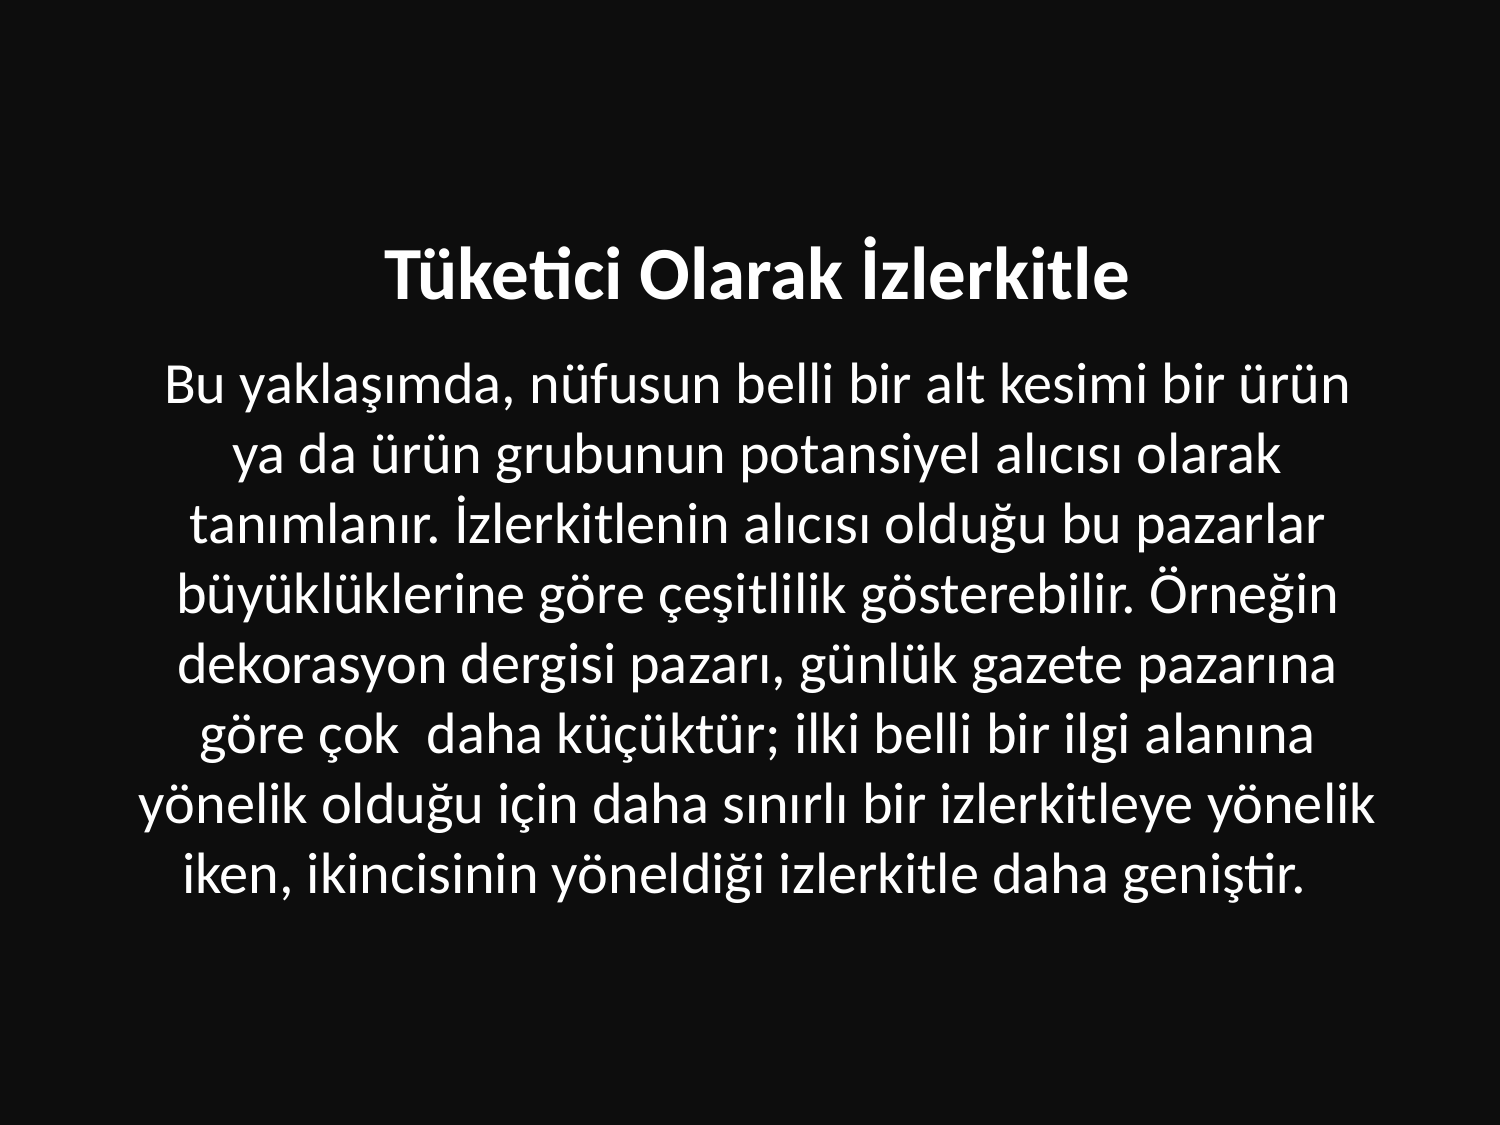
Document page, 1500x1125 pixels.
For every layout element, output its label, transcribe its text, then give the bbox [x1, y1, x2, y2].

text_box Tüketici Olarak İzlerkitle [369, 172, 1146, 323]
text_box Bu yaklaşımda, nüfusun belli bir alt kesimi bir ürün ya da ürün grubunun potansiyel alıcısı olarak tanımlanır. İzlerkitlenin alıcısı olduğu bu pazarlar büyüklüklerine göre çeşitlilik gösterebilir. Örneğin dekorasyon dergisi pazarı, günlük gazete pazarına göre çok daha küçüktür; ilki belli bir ilgi alanına yönelik olduğu için daha sınırlı bir izlerkitleye yönelik iken, ikincisinin yöneldiği izlerkitle daha geniştir. [119, 338, 1396, 913]
